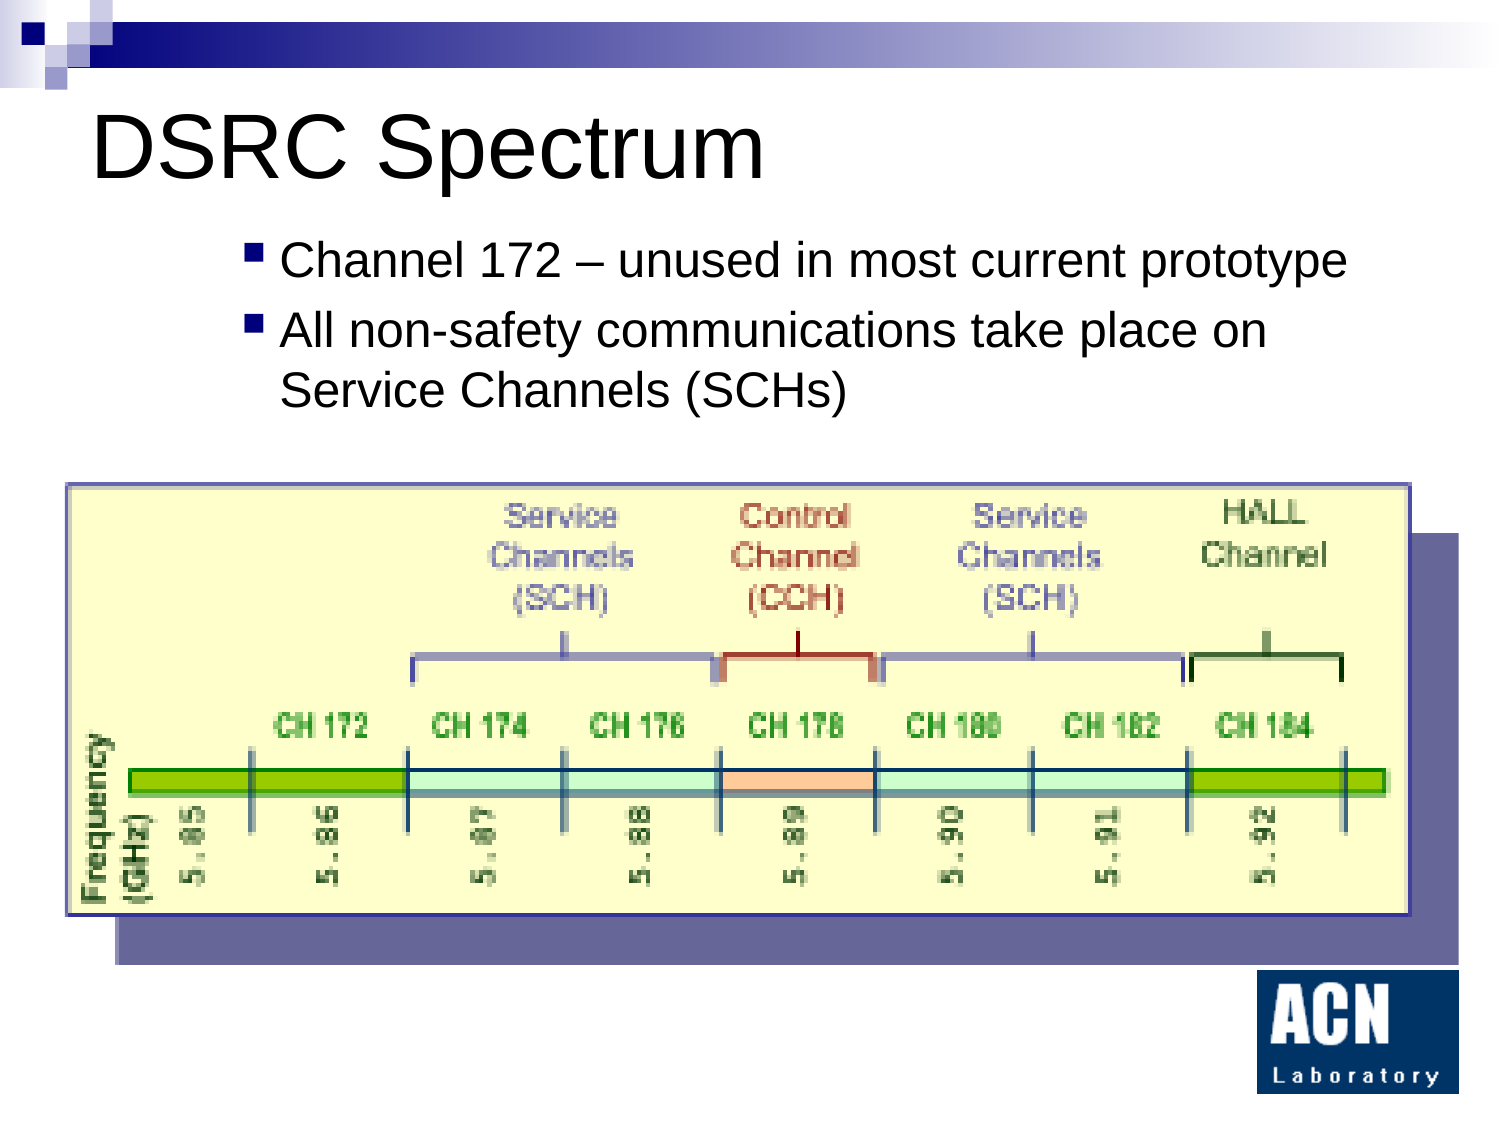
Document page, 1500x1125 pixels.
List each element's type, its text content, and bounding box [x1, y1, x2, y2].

picture [1257, 970, 1459, 1094]
title DSRC Spectrum [74, 74, 1426, 209]
picture [64, 482, 1459, 965]
list Channel 172 – unused in most current prototype All non-safety communications take place on Service Channels (SCHs) [76, 219, 1428, 445]
